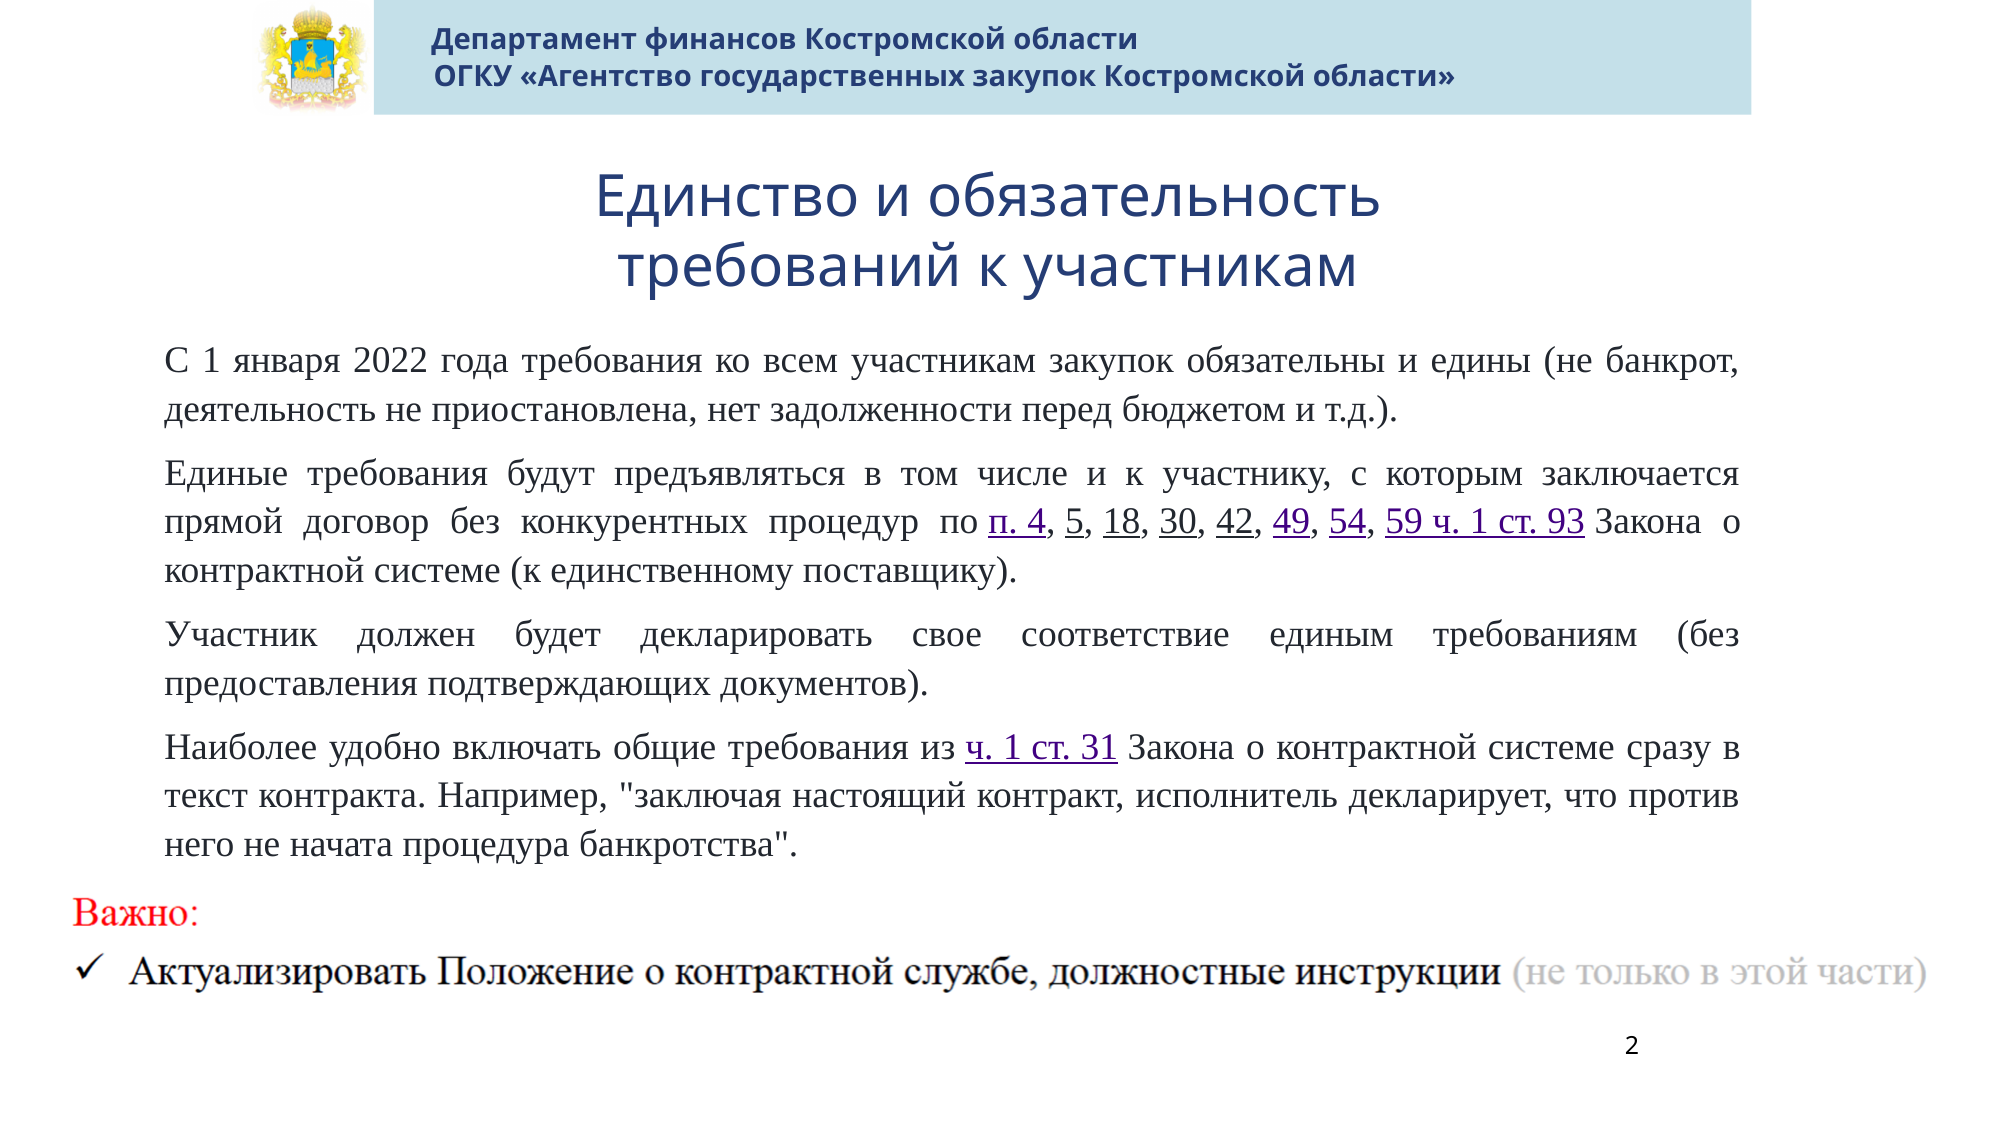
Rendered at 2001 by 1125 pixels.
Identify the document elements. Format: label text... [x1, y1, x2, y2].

picture [31, 882, 1946, 1035]
text_box Департамент финансов Костромской области ОГКУ «Агентство государственных закупок Костромской области» [375, 0, 1752, 115]
text_box С 1 января 2022 года требования ко всем участникам закупок обязательны и едины (не банкрот, деятельность не приостановлена, нет задолженности перед бюджетом и т.д.). Единые требования будут предъявляться в том числе и к участнику, с которым заключается прямой договор без конкурентных процедур по п. 4, 5, 18, 30, 42, 49, 54, 59 ч. 1 ст. 93 Закона о контрактной системе (к единственному поставщику). Участник должен будет декларировать свое соответствие единым требованиям (без предоставления подтверждающих документов). Наиболее удобно включать общие требования из ч. 1 ст. 31 Закона о контрактной системе сразу в текст контракта. Например, "заключая настоящий контракт, исполнитель декларирует, что против него не начата процедура банкротства". [149, 324, 1756, 882]
subtitle Единство и обязательность требований к участникам [420, 150, 1556, 245]
picture [251, 0, 375, 117]
